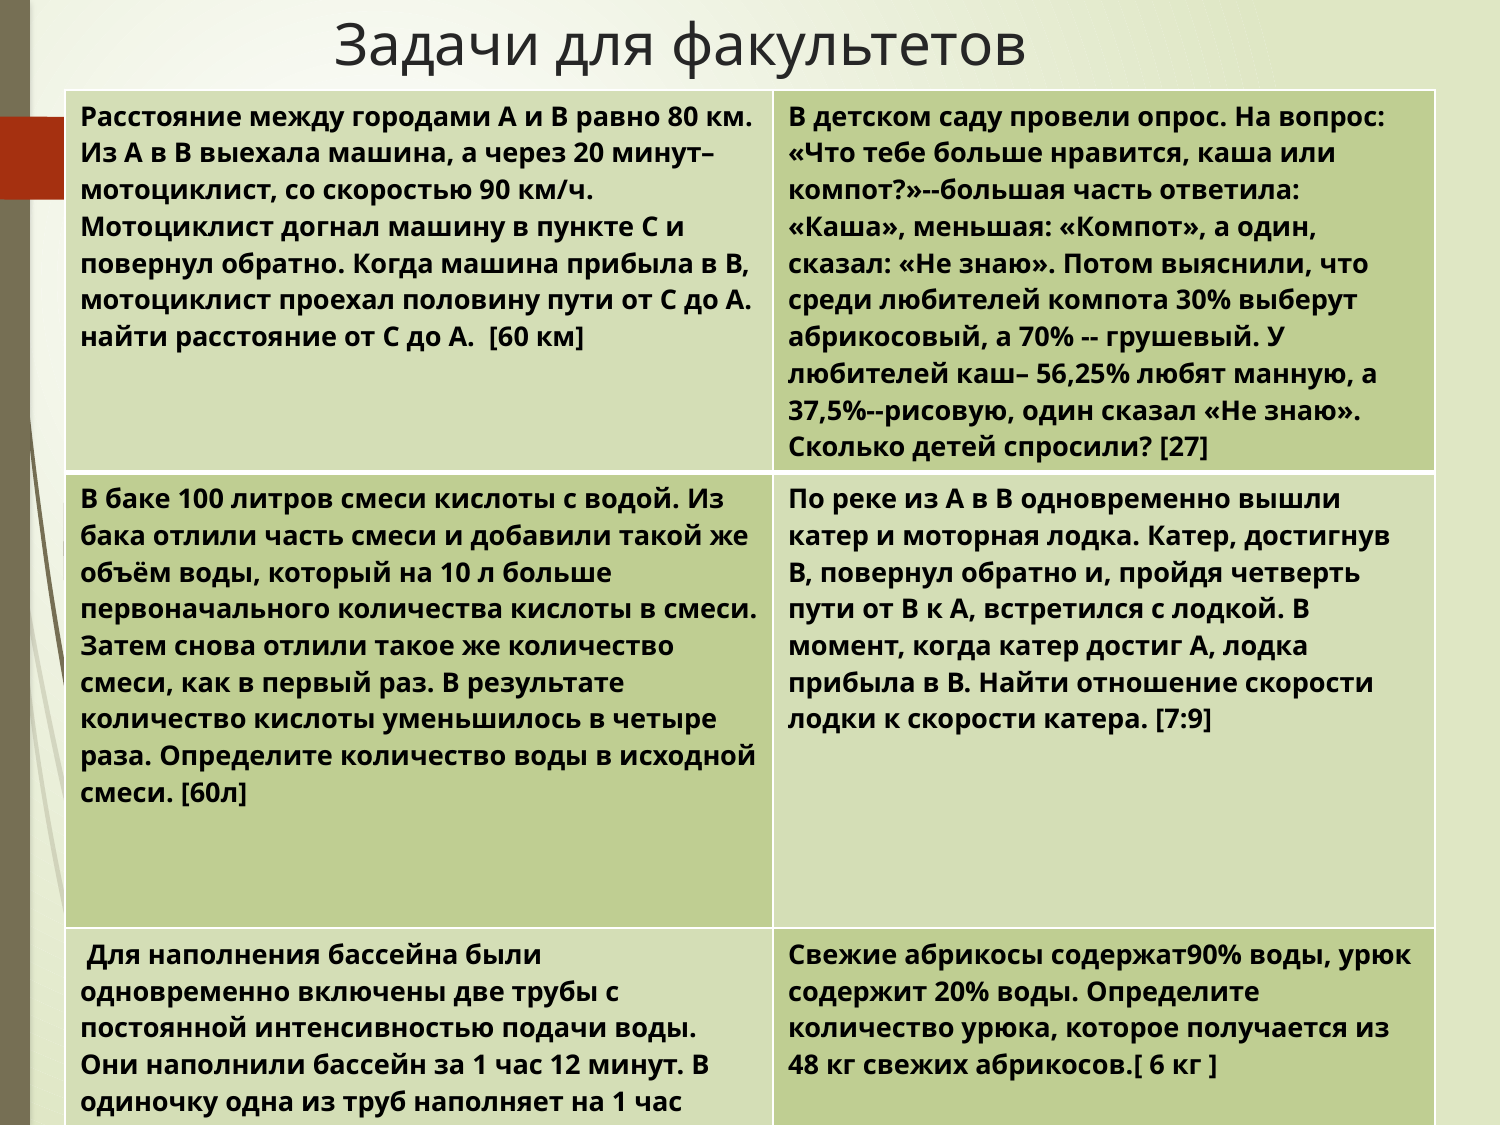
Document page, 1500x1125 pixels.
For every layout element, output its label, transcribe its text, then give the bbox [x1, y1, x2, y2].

table_cell По реке из А в В одновременно вышли катер и моторная лодка. Катер, достигнув В, повернул обратно и, пройдя четверть пути от В к А, встретился с лодкой. В момент, когда катер достиг А, лодка прибыла в В. Найти отношение скорости лодки к скорости катера. [7:9] [774, 475, 1434, 927]
title Задачи для факультетов [319, 0, 1400, 89]
table_header Расстояние между городами А и В равно 80 км. Из А в В выехала машина, а через 20 минут– мотоциклист, со скоростью 90 км/ч. Мотоциклист догнал машину в пункте С и повернул обратно. Когда машина прибыла в В, мотоциклист проехал половину пути от С до А. найти расстояние от С до А. [60 км] [66, 91, 772, 470]
table_cell Для наполнения бассейна были одновременно включены две трубы с постоянной интенсивностью подачи воды. Они наполнили бассейн за 1 час 12 минут. В одиночку одна из труб наполняет на 1 час быстрее другой. Найти время, за которое наполнила бы бассейн каждая из труб в одиночку. [2ч и 3ч] [66, 929, 772, 1125]
table_cell Свежие абрикосы содержат90% воды, урюк содержит 20% воды. Определите количество урюка, которое получается из 48 кг свежих абрикосов.[ 6 кг ] [774, 929, 1434, 1125]
table_header В детском саду провели опрос. На вопрос: «Что тебе больше нравится, каша или компот?»--большая часть ответила: «Каша», меньшая: «Компот», а один, сказал: «Не знаю». Потом выяснили, что среди любителей компота 30% выберут абрикосовый, а 70% -- грушевый. У любителей каш– 56,25% любят манную, а 37,5%--рисовую, один сказал «Не знаю». Сколько детей спросили? [27] [774, 91, 1434, 470]
table_cell В баке 100 литров смеси кислоты с водой. Из бака отлили часть смеси и добавили такой же объём воды, который на 10 л больше первоначального количества кислоты в смеси. Затем снова отлили такое же количество смеси, как в первый раз. В результате количество кислоты уменьшилось в четыре раза. Определите количество воды в исходной смеси. [60л] [66, 475, 772, 927]
